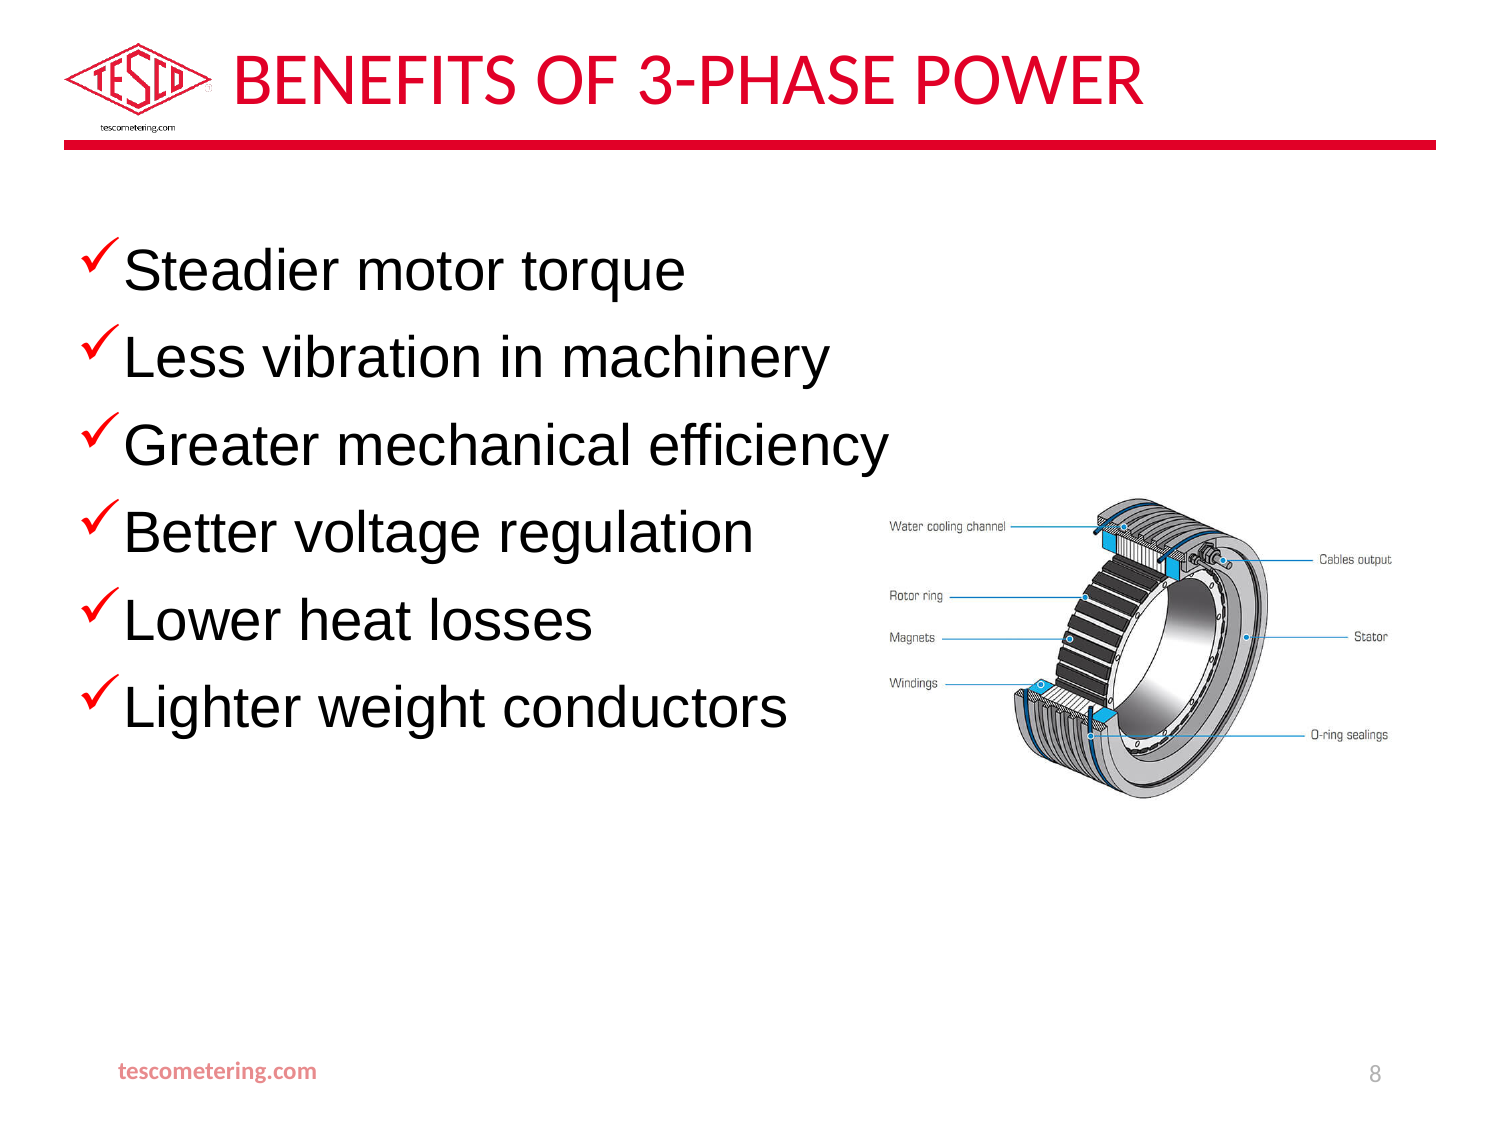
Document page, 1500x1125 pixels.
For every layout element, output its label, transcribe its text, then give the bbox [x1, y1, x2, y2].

title Benefits of 3-Phase Power [217, 24, 1500, 137]
picture [883, 468, 1397, 831]
slide_number 8 [1059, 1042, 1397, 1103]
text_box Steadier motor torque Less vibration in machinery Greater mechanical efficiency Better voltage regulation Lower heat losses Lighter weight conductors [74, 212, 894, 740]
footer tescometering.com [103, 1039, 610, 1100]
picture [64, 43, 212, 133]
